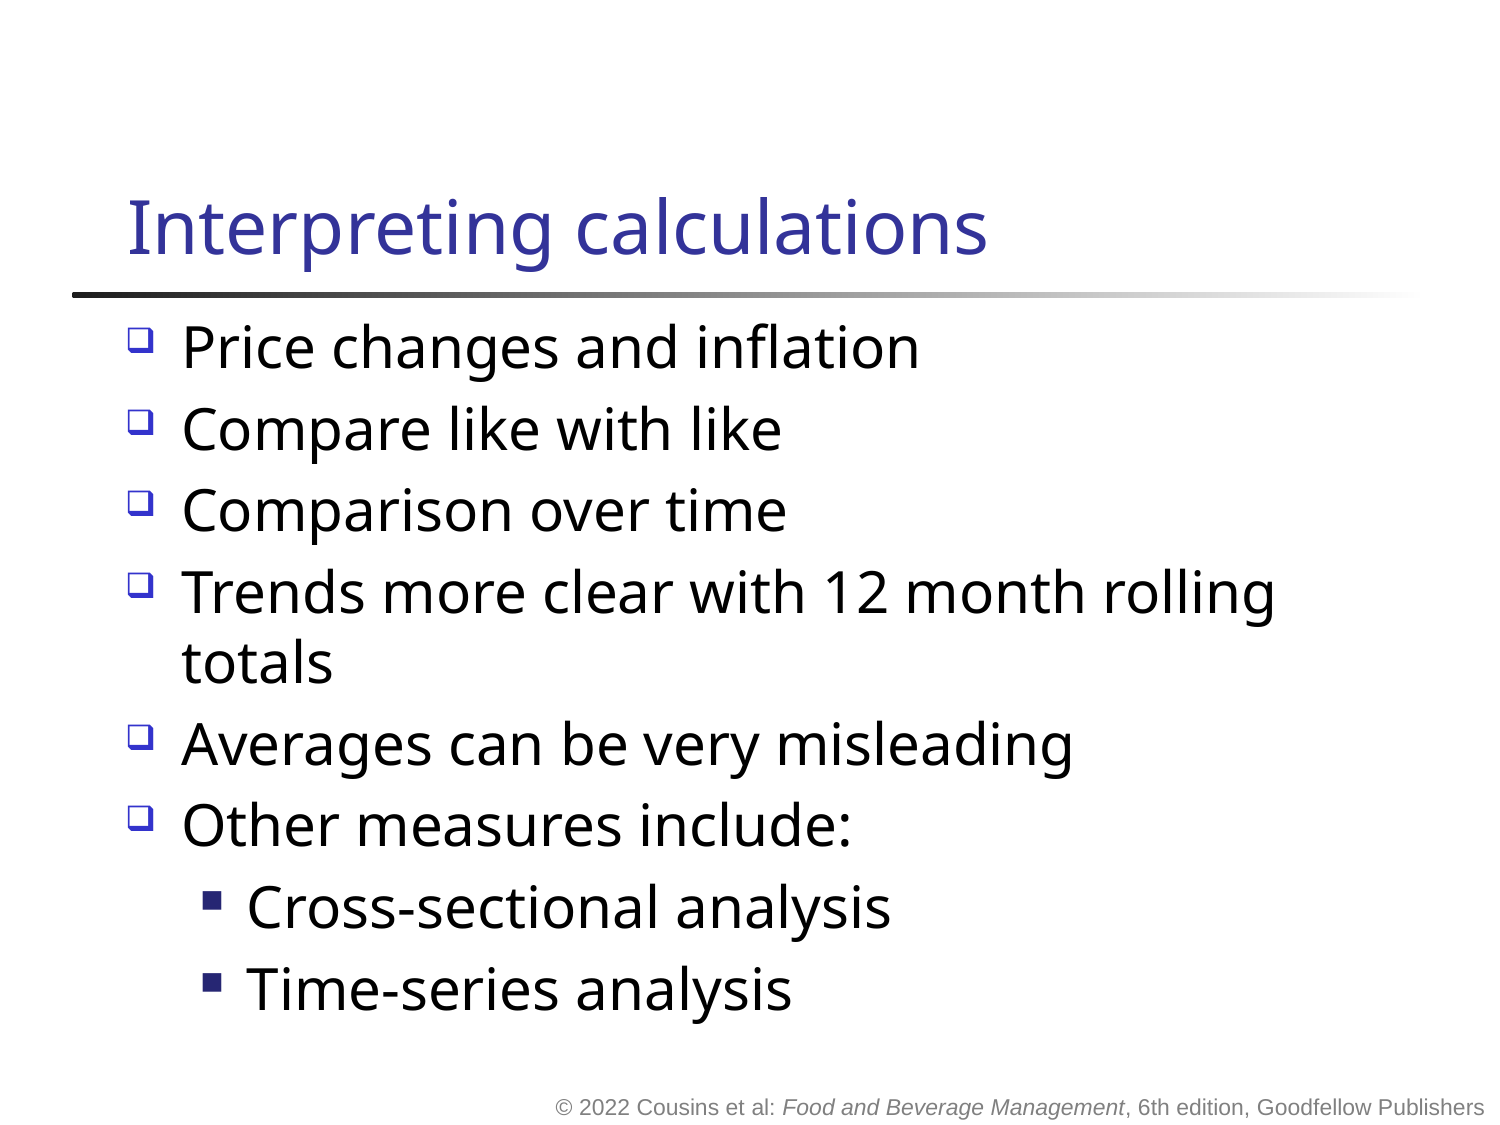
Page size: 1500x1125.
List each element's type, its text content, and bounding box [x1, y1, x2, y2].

title Interpreting calculations [112, 90, 1391, 278]
list Price changes and inflation Compare like with like Comparison over time Trends more clear with 12 month rolling totals Averages can be very misleading Other measures include: Cross-sectional analysis Time-series analysis [109, 302, 1385, 1014]
